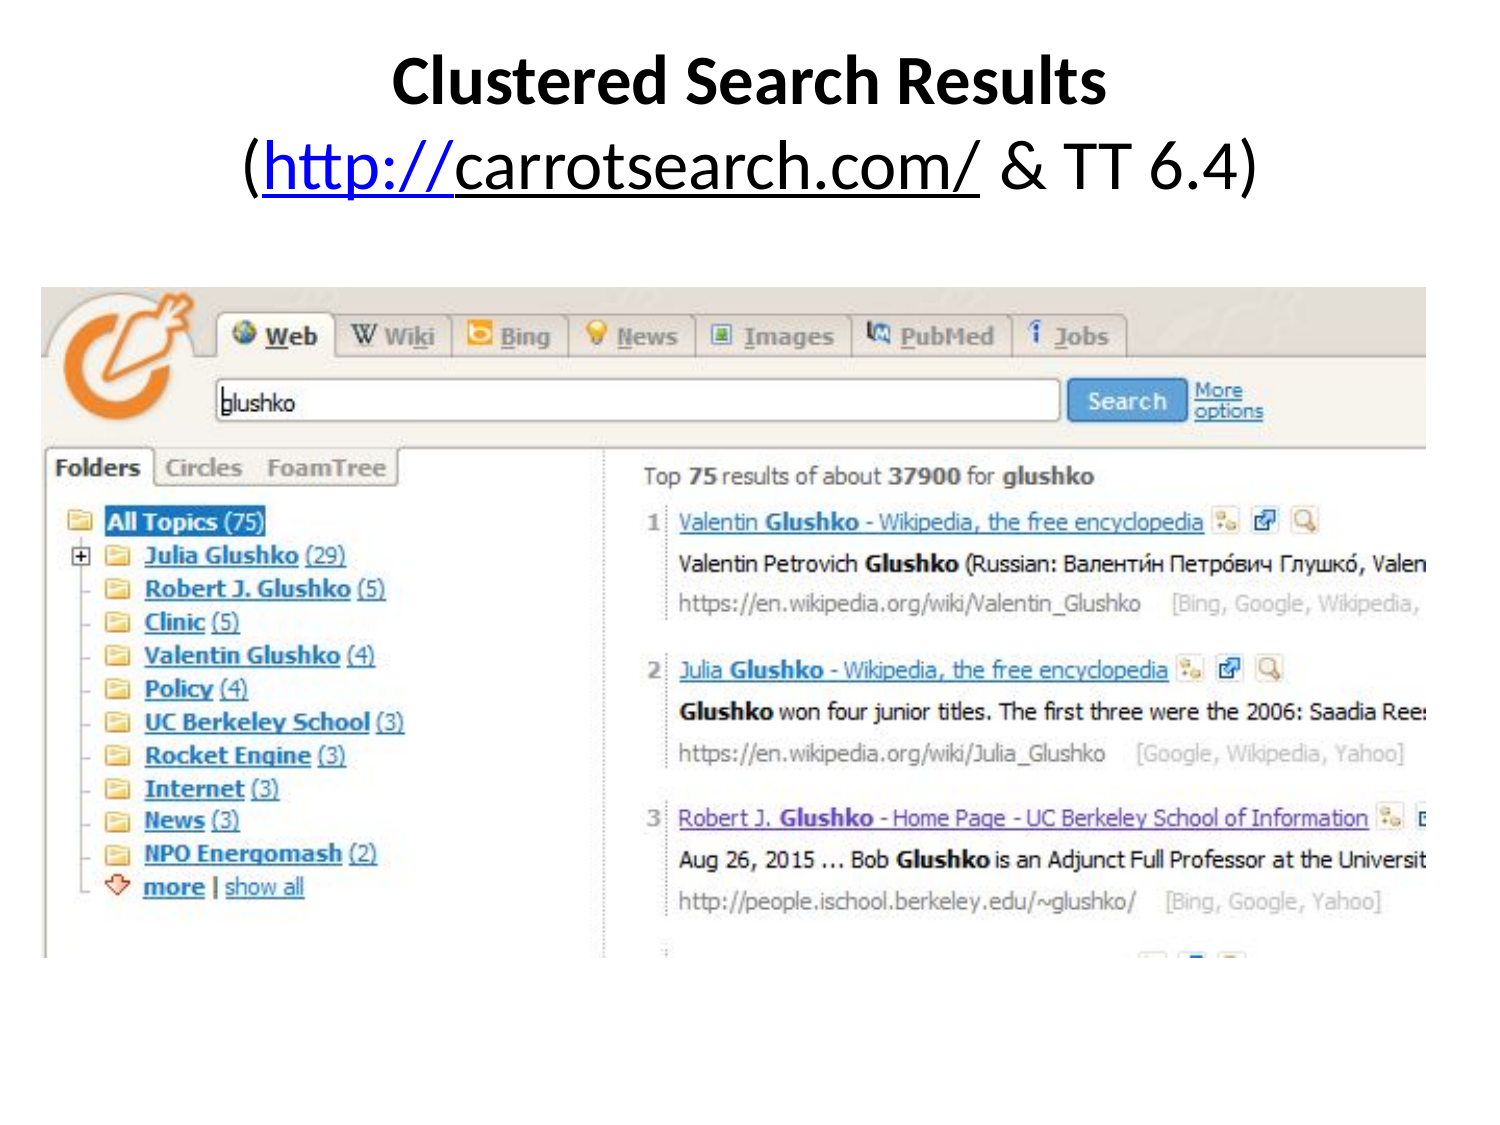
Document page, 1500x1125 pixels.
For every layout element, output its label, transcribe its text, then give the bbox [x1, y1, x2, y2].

title Clustered Search Results (http://carrotsearch.com/ & TT 6.4) [75, 24, 1426, 213]
picture [41, 287, 1426, 958]
